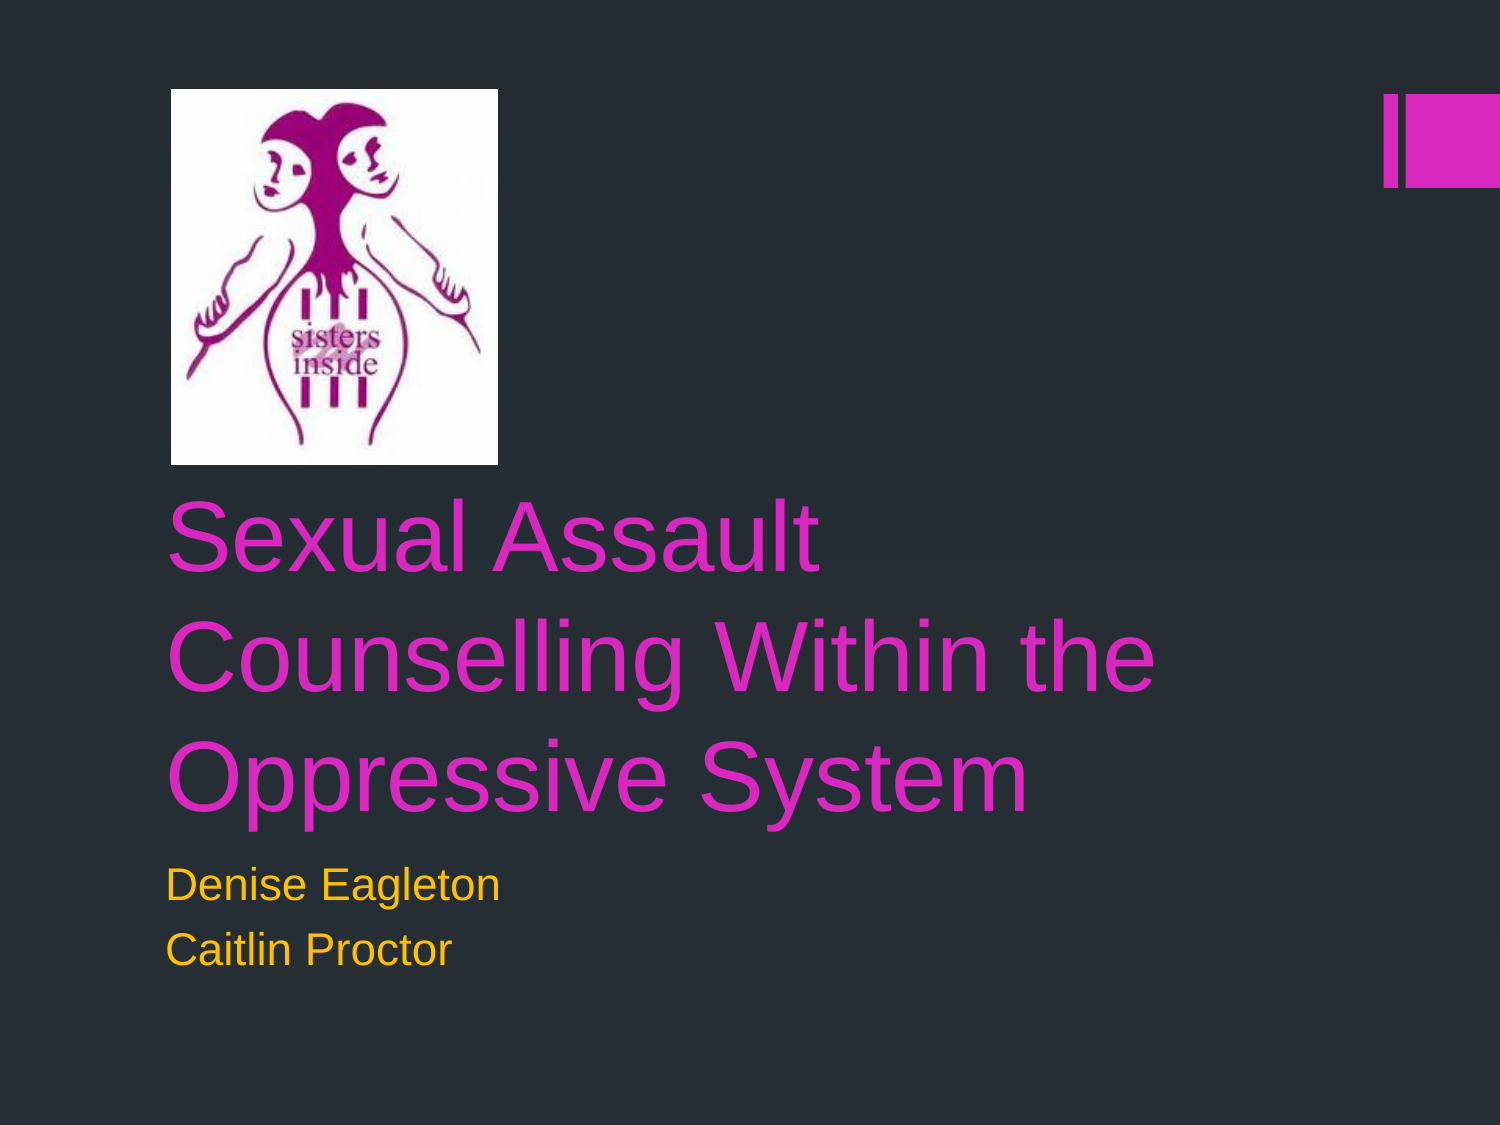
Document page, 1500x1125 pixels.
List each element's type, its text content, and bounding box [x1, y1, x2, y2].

picture [170, 89, 499, 466]
subtitle Denise Eagleton Caitlin Proctor [150, 847, 1350, 1036]
title Sexual Assault Counselling Within the Oppressive System [150, 412, 1350, 839]
